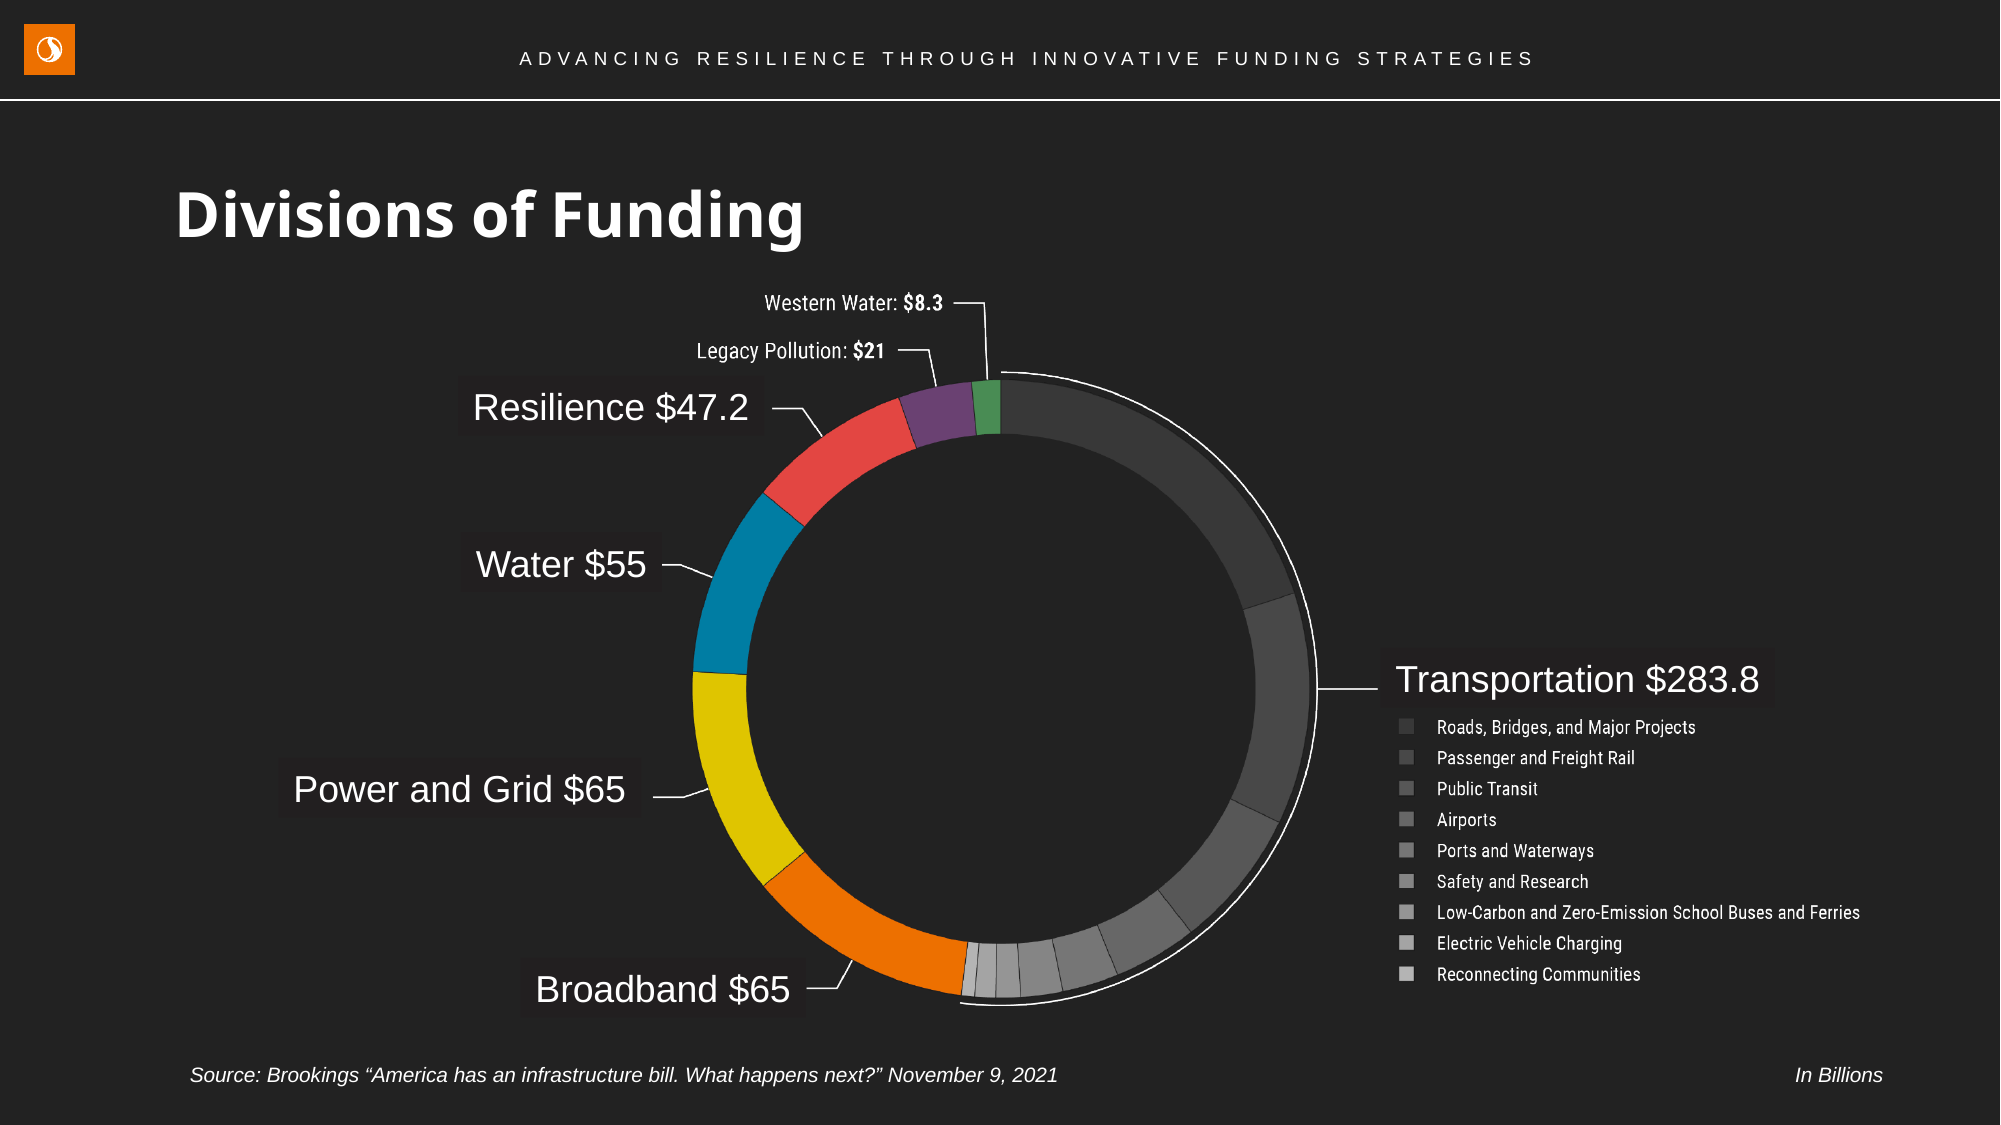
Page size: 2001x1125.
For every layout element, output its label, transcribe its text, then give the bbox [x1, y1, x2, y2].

text_box ADVANCING Resilience through innovative Funding Strategies [199, 32, 1850, 83]
text_box Power and Grid $65 [278, 757, 416, 818]
text_box In Billions [1621, 1054, 1899, 1095]
title Divisions of Funding [174, 174, 1825, 286]
text_box Broadband $65 [520, 1014, 806, 1018]
picture [24, 24, 75, 75]
text_box Source: Brookings “America has an infrastructure bill. What happens next?” November 9, 2021 [174, 1054, 1112, 1095]
picture [421, 285, 1867, 1006]
